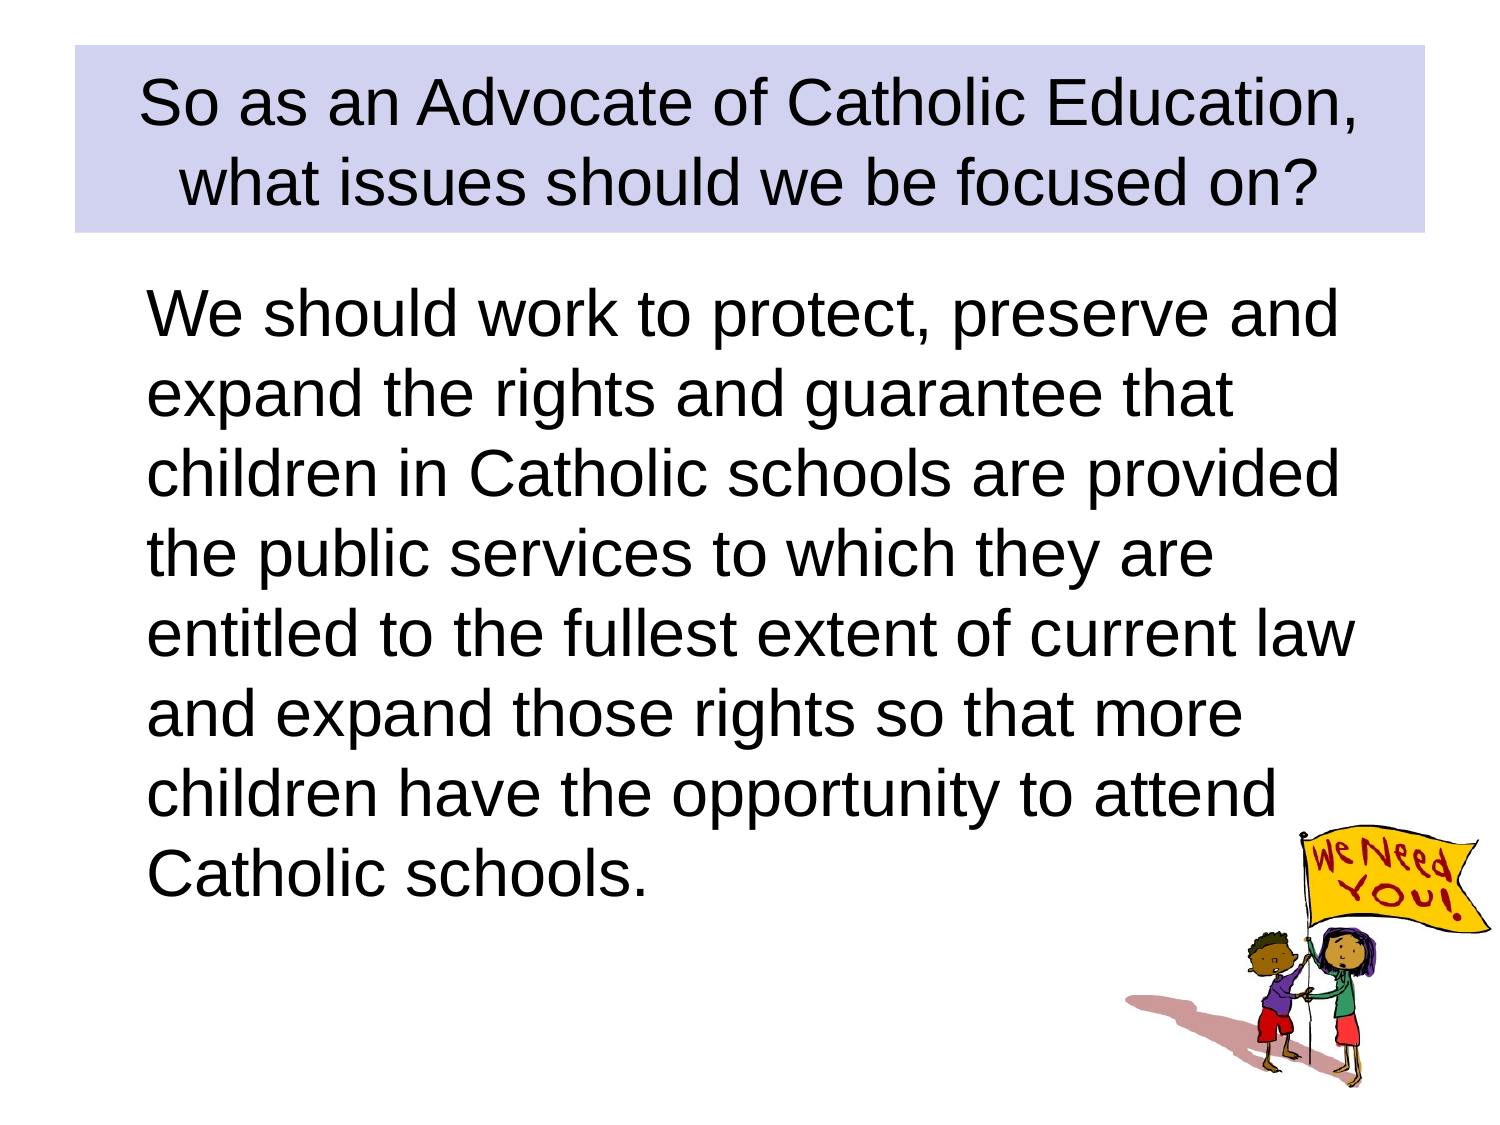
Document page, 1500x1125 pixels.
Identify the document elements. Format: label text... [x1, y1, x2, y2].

picture [1125, 824, 1492, 1088]
list We should work to protect, preserve and expand the rights and guarantee that children in Catholic schools are provided the public services to which they are entitled to the fullest extent of current law and expand those rights so that more children have the opportunity to attend Catholic schools. [75, 262, 1425, 1005]
title So as an Advocate of Catholic Education, what issues should we be focused on? [75, 45, 1425, 233]
